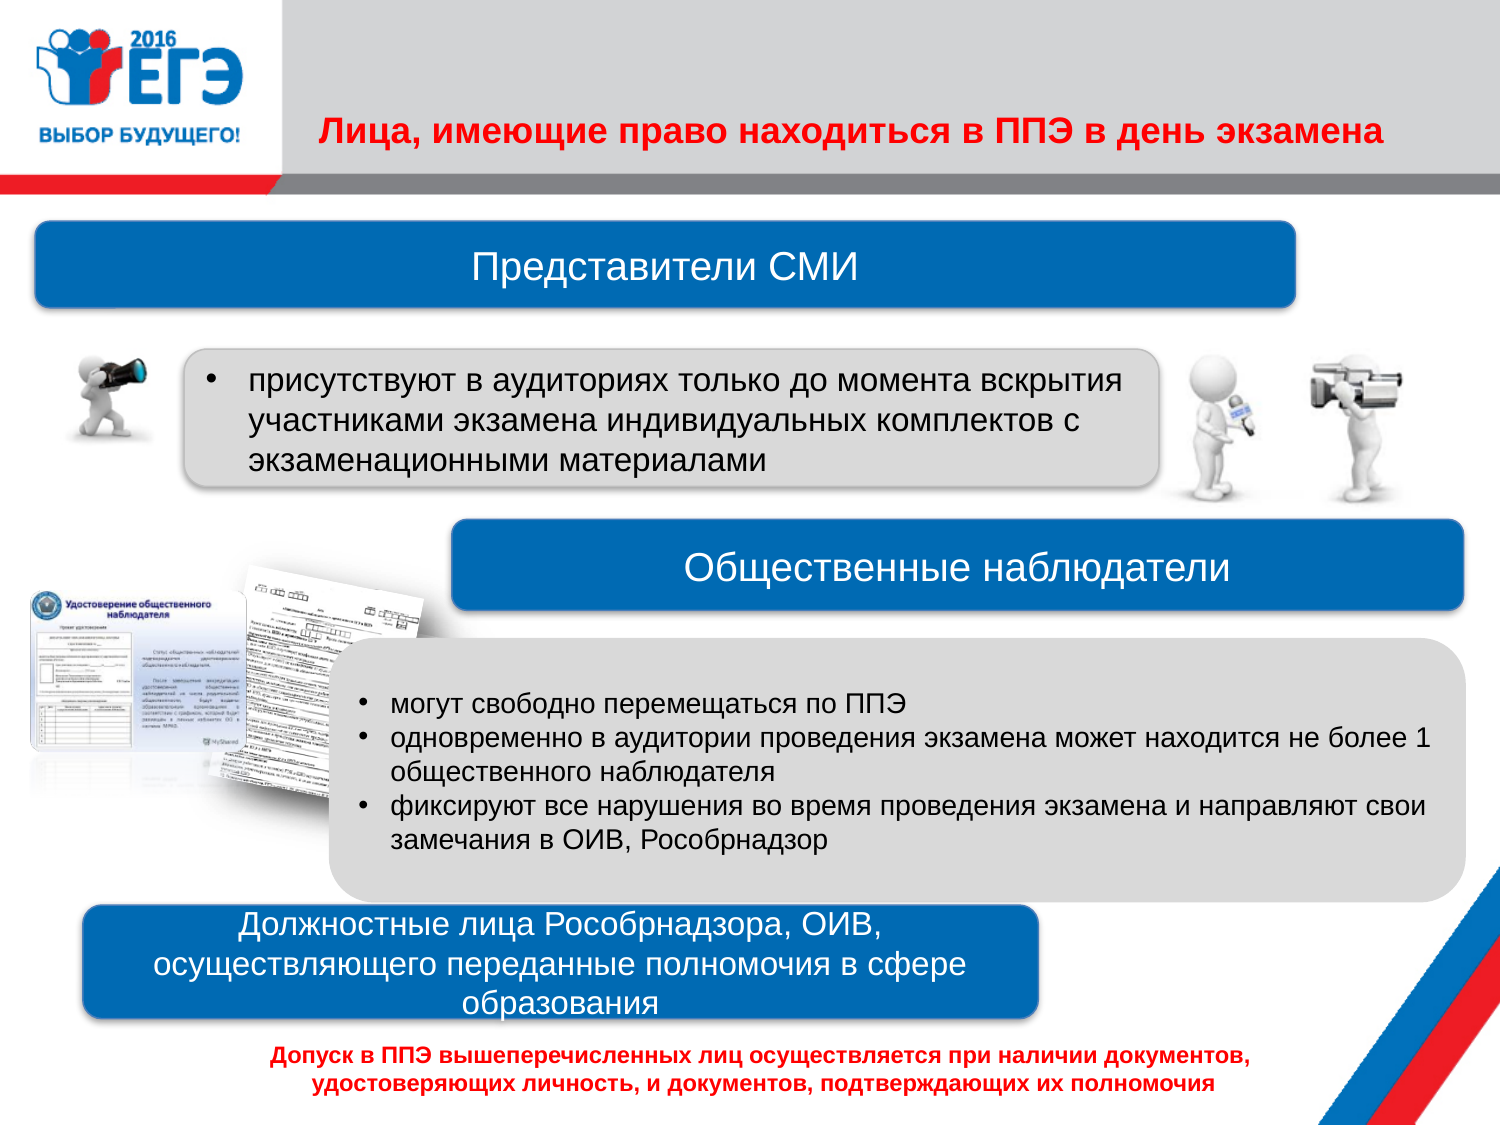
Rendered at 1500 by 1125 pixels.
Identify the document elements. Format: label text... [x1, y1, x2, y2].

title Лица, имеющие право находиться в ППЭ в день экзамена [279, 80, 1425, 222]
text_box Допуск в ППЭ вышеперечисленных лиц осуществляется при наличии документов, удостоверяющих личность, и документов, подтверждающих их полномочия [27, 1032, 1500, 1104]
text_box Представители СМИ [34, 220, 1297, 309]
text_box могут свободно перемещаться по ППЭ одновременно в аудитории проведения экзамена может находится не более 1 общественного наблюдателя фиксируют все нарушения во время проведения экзамена и направляют свои замечания в ОИВ, Рособрнадзор [335, 637, 1466, 903]
picture [0, 0, 1500, 1125]
text_box присутствуют в аудиториях только до момента вскрытия участниками экзамена индивидуальных комплектов с экзаменационными материалами [183, 348, 1140, 488]
text_box Должностные лица Рособрнадзора, ОИВ, осуществляющего переданные полномочия в сфере образования [82, 904, 1040, 1020]
text_box Общественные наблюдатели [451, 518, 1465, 612]
